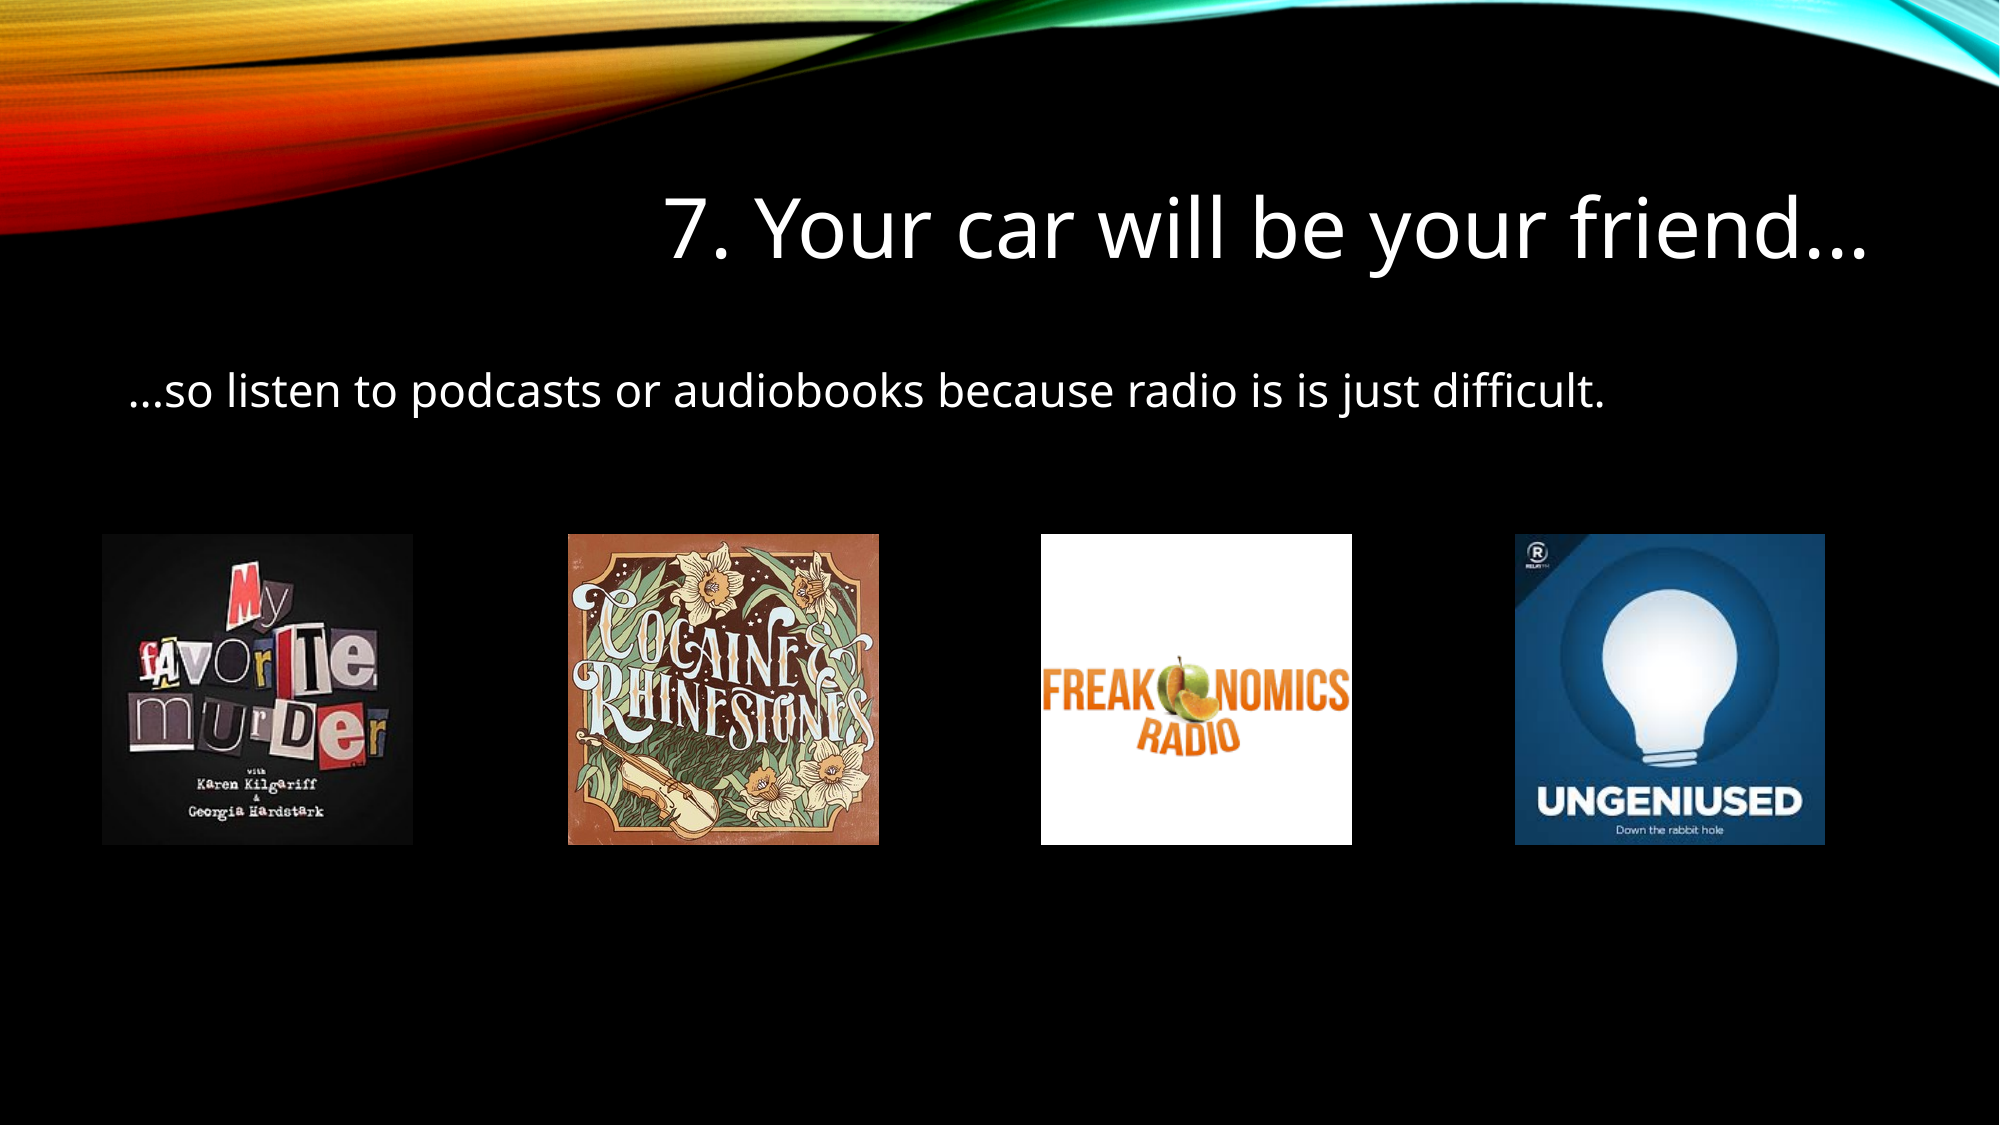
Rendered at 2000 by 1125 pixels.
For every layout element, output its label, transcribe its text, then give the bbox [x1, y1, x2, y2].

picture [1041, 534, 1352, 846]
title 7. Your car will be your friend... [360, 125, 1887, 338]
picture [101, 534, 413, 846]
picture [568, 534, 879, 846]
picture [1514, 534, 1826, 846]
picture [0, 0, 2000, 237]
list ...so listen to podcasts or audiobooks because radio is is just difficult. [112, 360, 1887, 1021]
